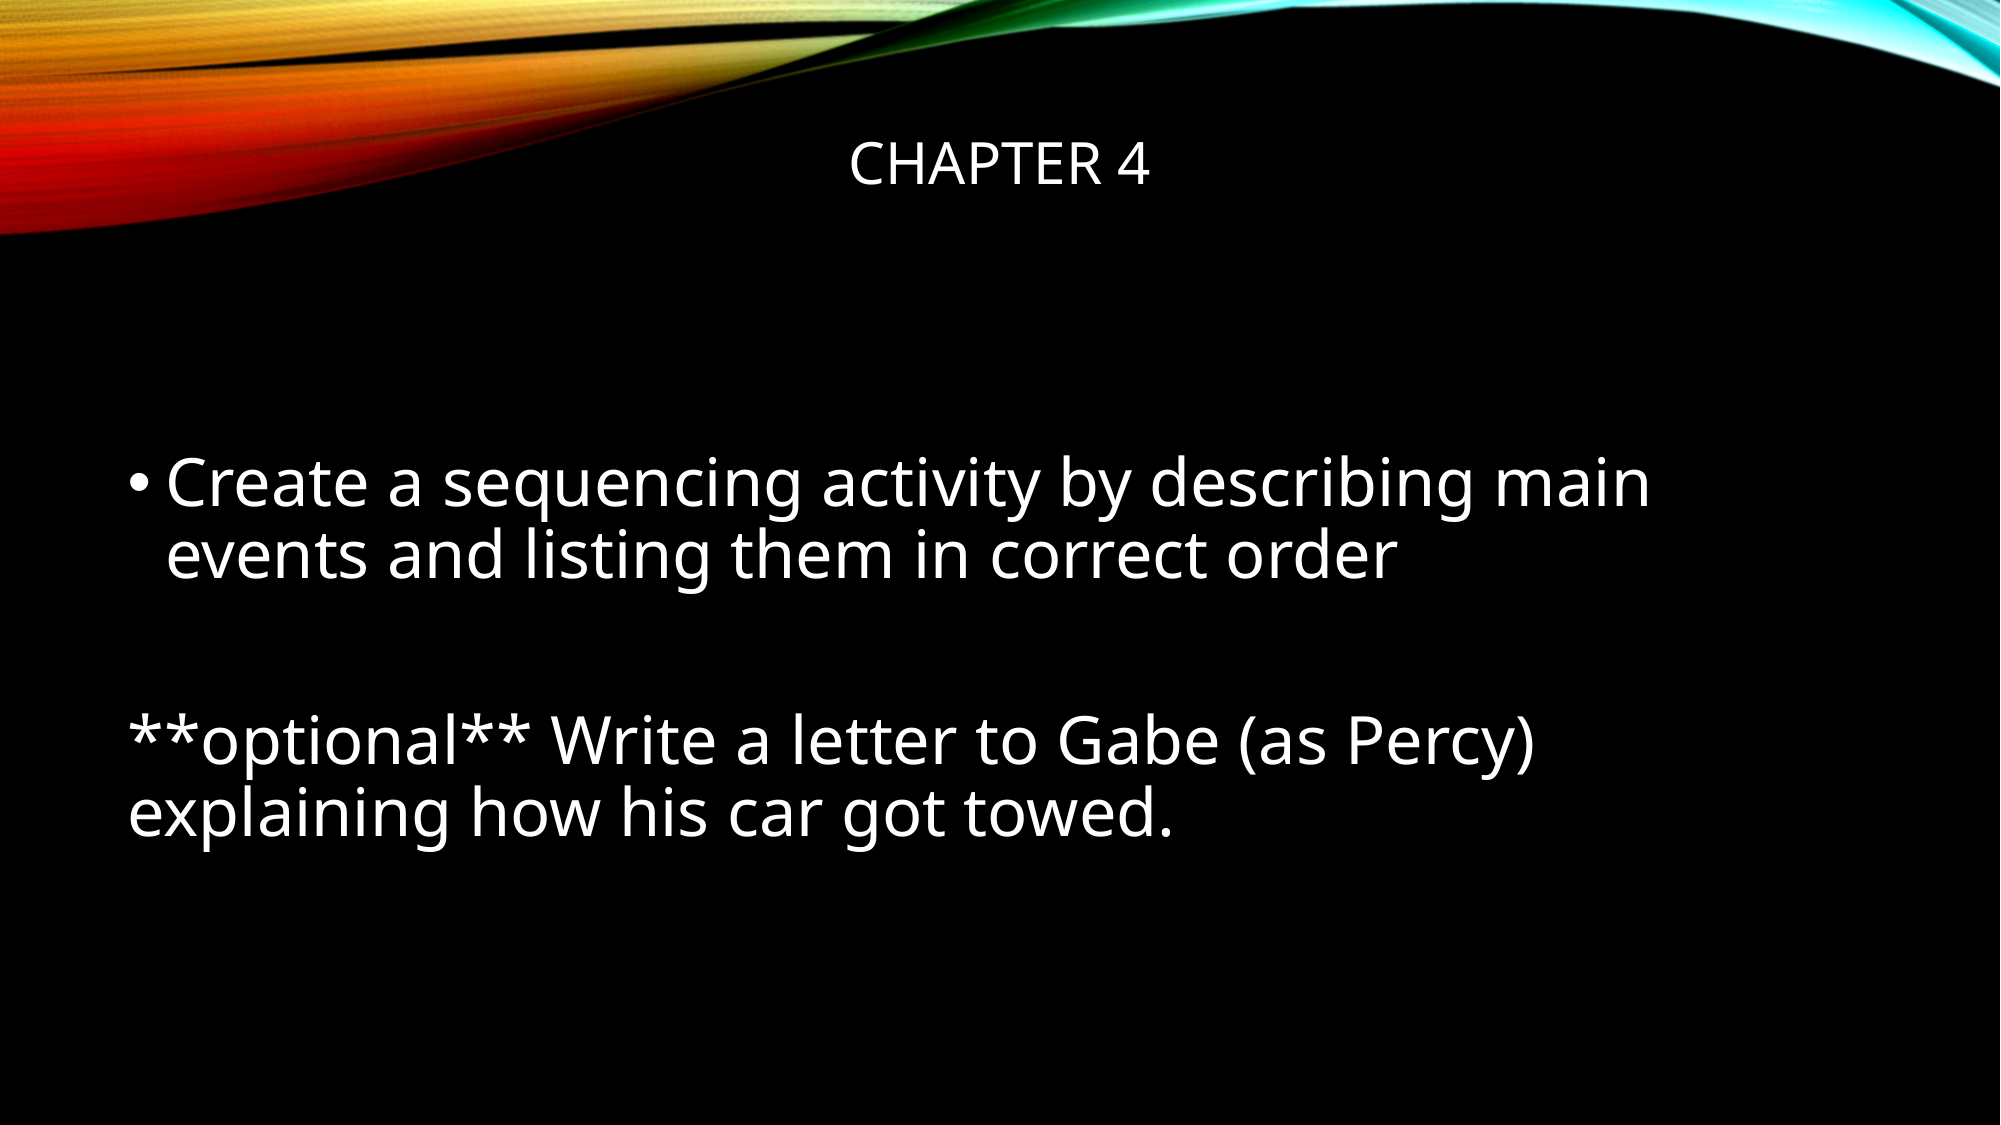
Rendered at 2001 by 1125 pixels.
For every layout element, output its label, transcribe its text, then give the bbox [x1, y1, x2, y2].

picture [0, 0, 2000, 237]
title Chapter 4 [112, 125, 1888, 275]
list Create a sequencing activity by describing main events and listing them in correct order **optional** Write a letter to Gabe (as Percy) explaining how his car got towed. [112, 441, 1888, 1021]
